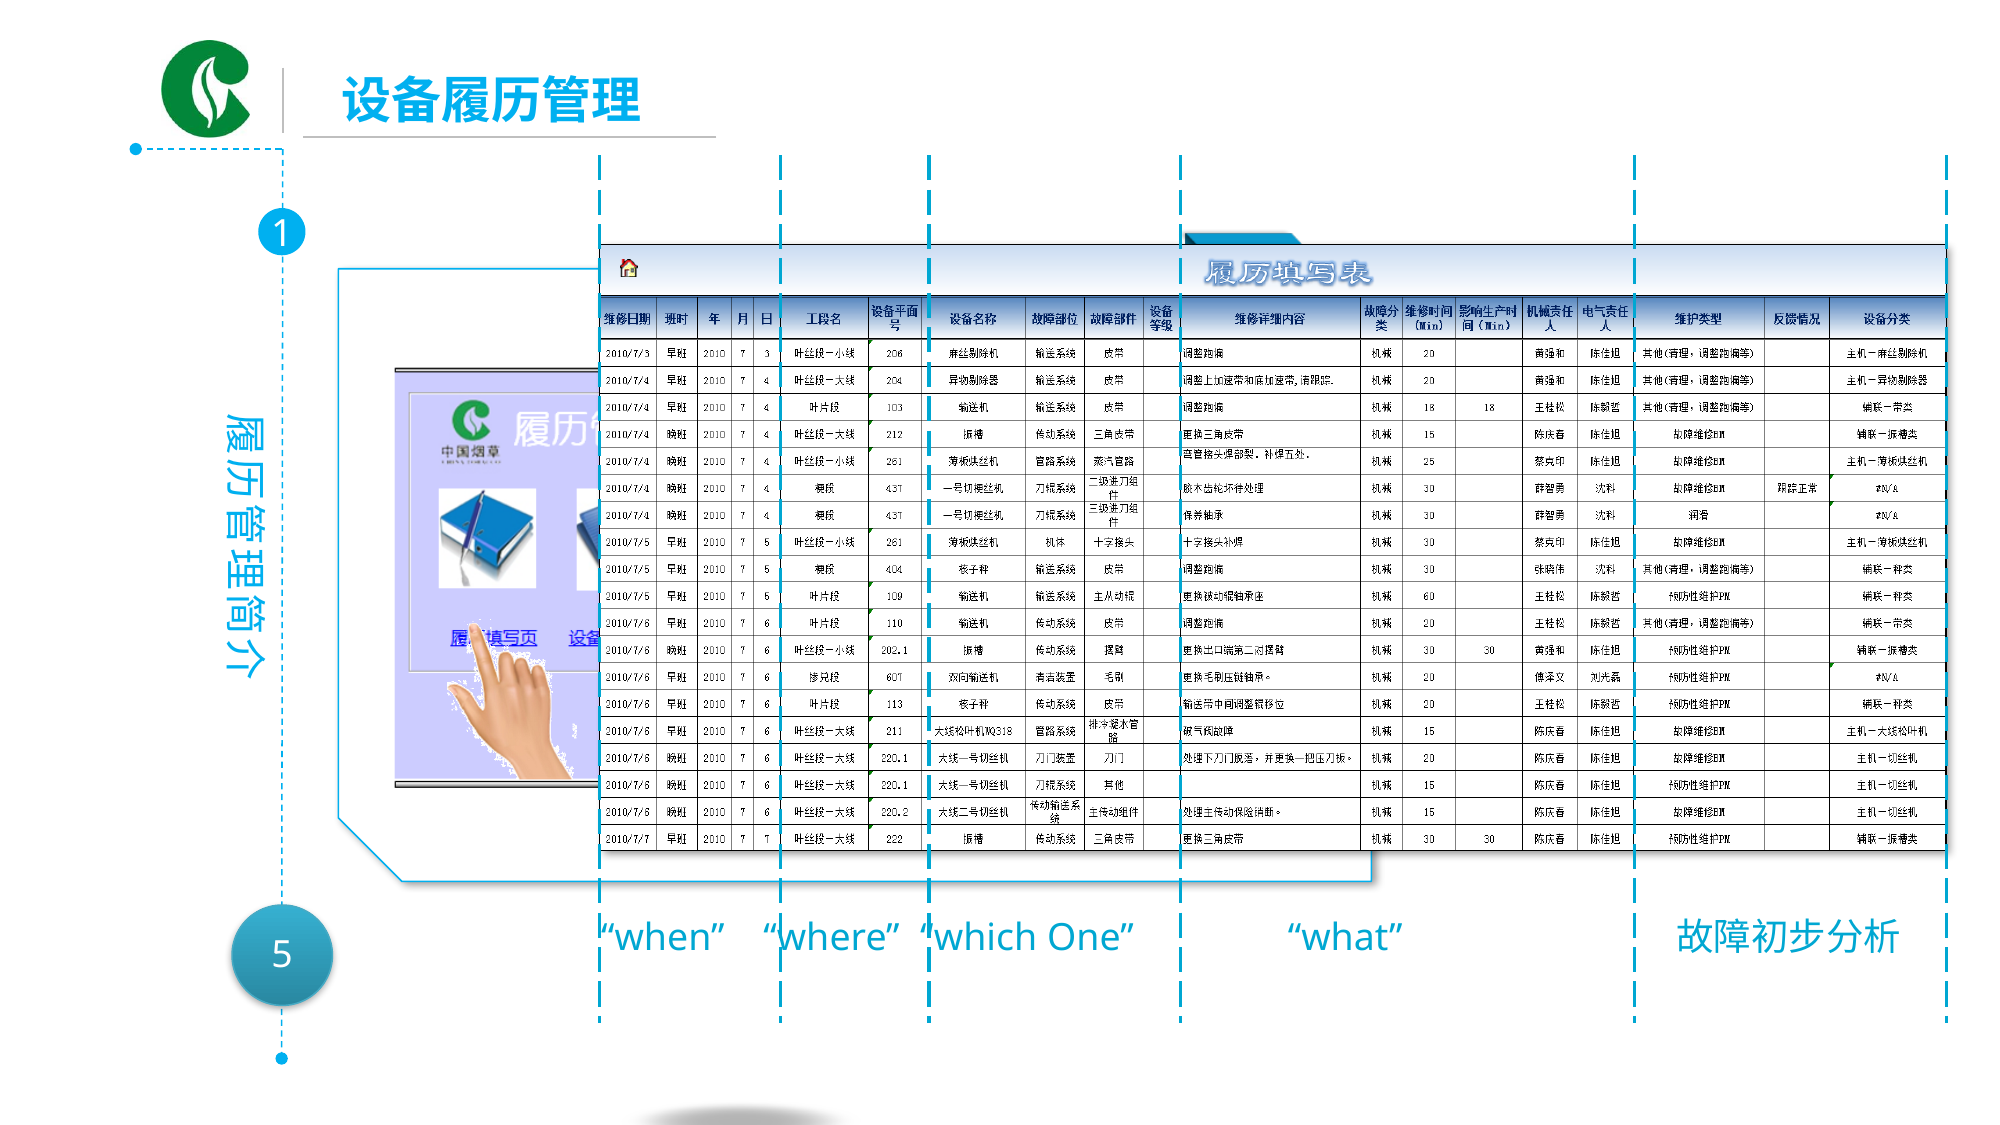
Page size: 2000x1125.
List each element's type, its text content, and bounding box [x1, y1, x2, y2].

picture [617, 1099, 862, 1125]
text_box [338, 217, 581, 882]
picture [161, 40, 250, 138]
text_box 履历管理简介 [198, 180, 280, 914]
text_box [586, 154, 1981, 1024]
picture [446, 619, 578, 781]
text_box 1 [280, 205, 308, 258]
